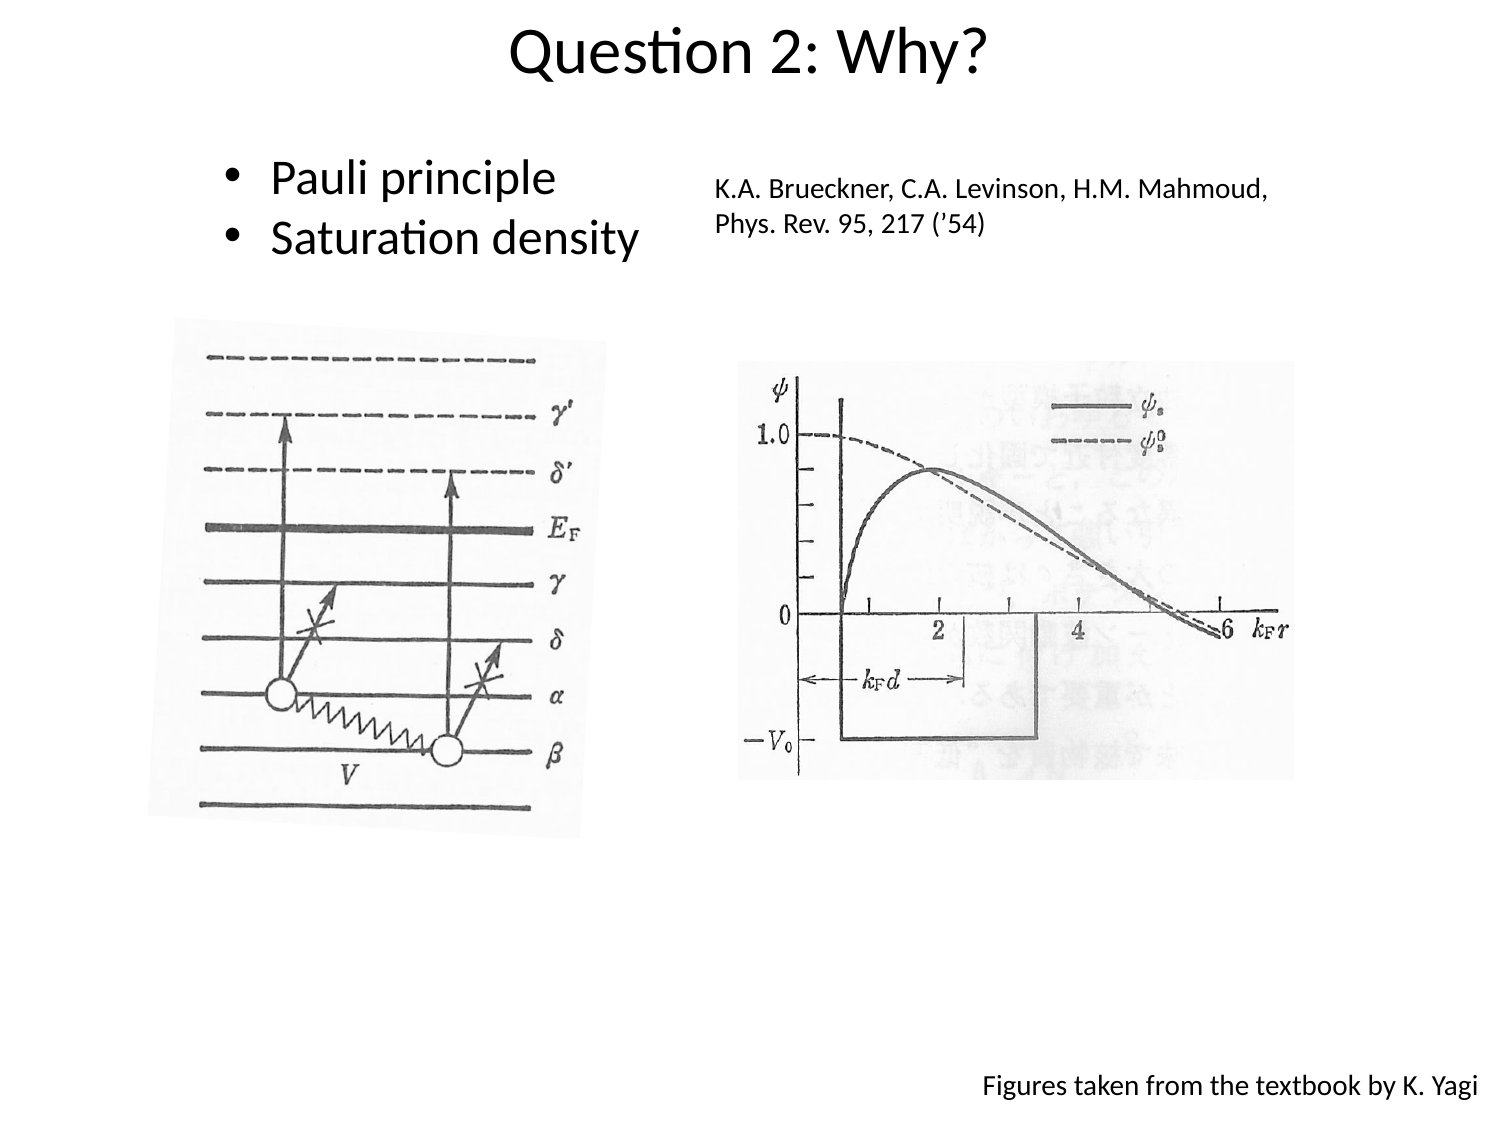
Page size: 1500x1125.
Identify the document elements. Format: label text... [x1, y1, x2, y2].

picture [160, 329, 594, 828]
text_box Pauli principle Saturation density [208, 136, 655, 272]
text_box Question 2: Why? [0, 0, 1500, 95]
picture [737, 361, 1294, 780]
text_box Figures taken from the textbook by K. Yagi [967, 1058, 1494, 1109]
text_box K.A. Brueckner, C.A. Levinson, H.M. Mahmoud, Phys. Rev. 95, 217 (’54) [700, 162, 1291, 247]
